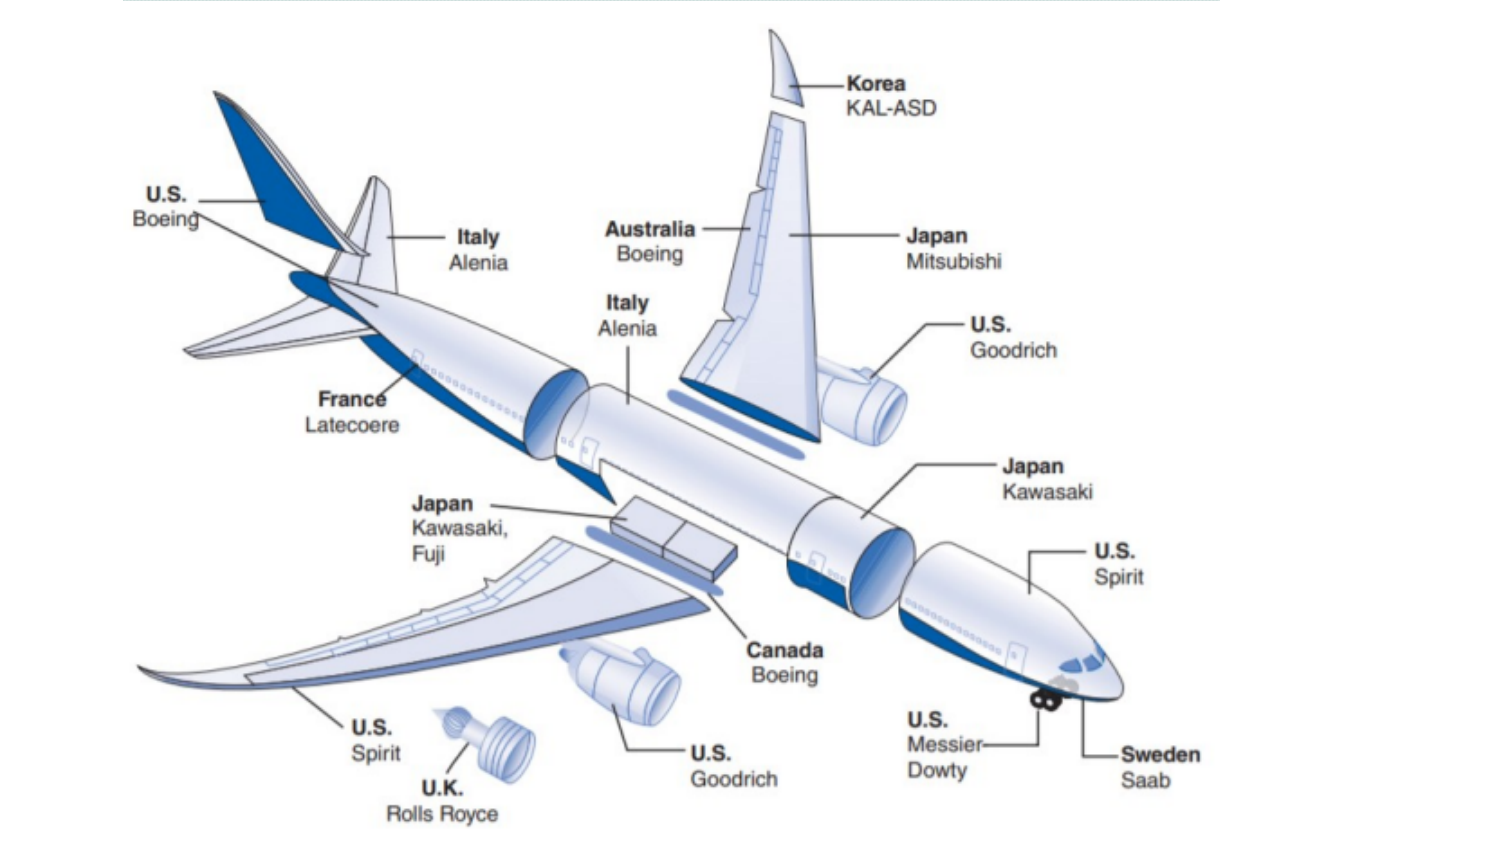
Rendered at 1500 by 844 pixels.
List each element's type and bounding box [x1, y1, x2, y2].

picture [123, 0, 1220, 839]
